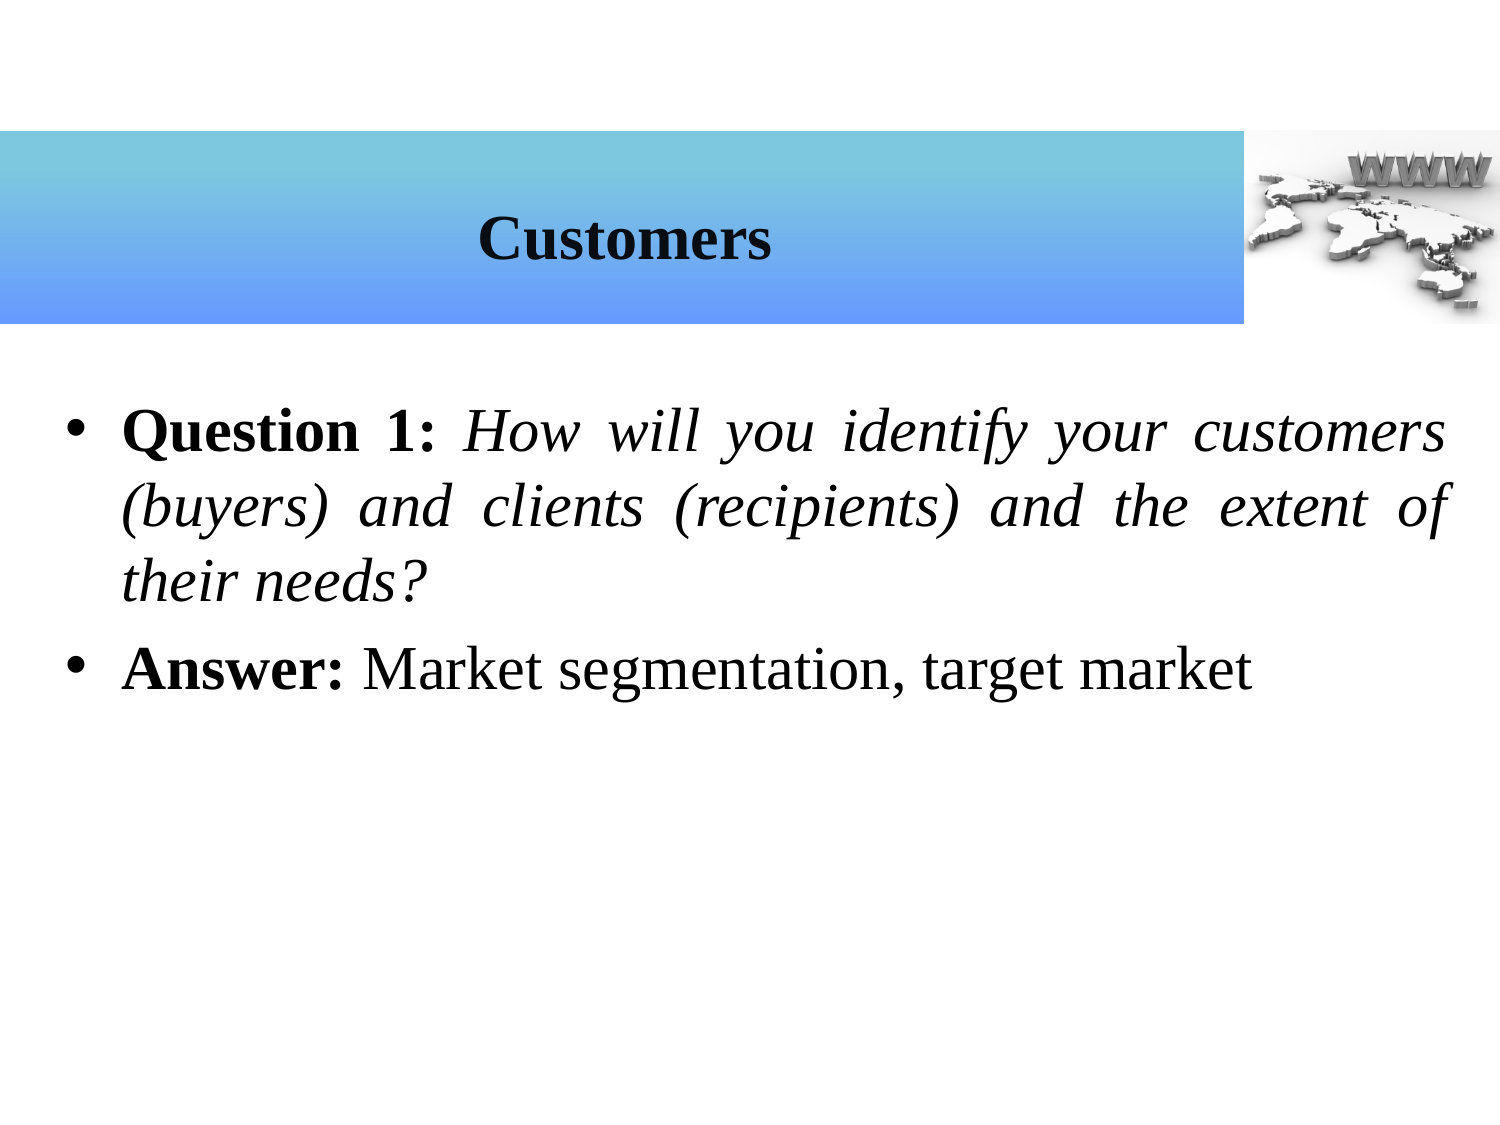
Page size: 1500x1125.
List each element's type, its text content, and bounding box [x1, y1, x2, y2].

list Question 1: How will you identify your customers (buyers) and clients (recipients) and the extent of their needs? Answer: Market segmentation, target market [50, 381, 1463, 1010]
title Customers [29, 187, 1238, 280]
picture [1244, 130, 1500, 324]
